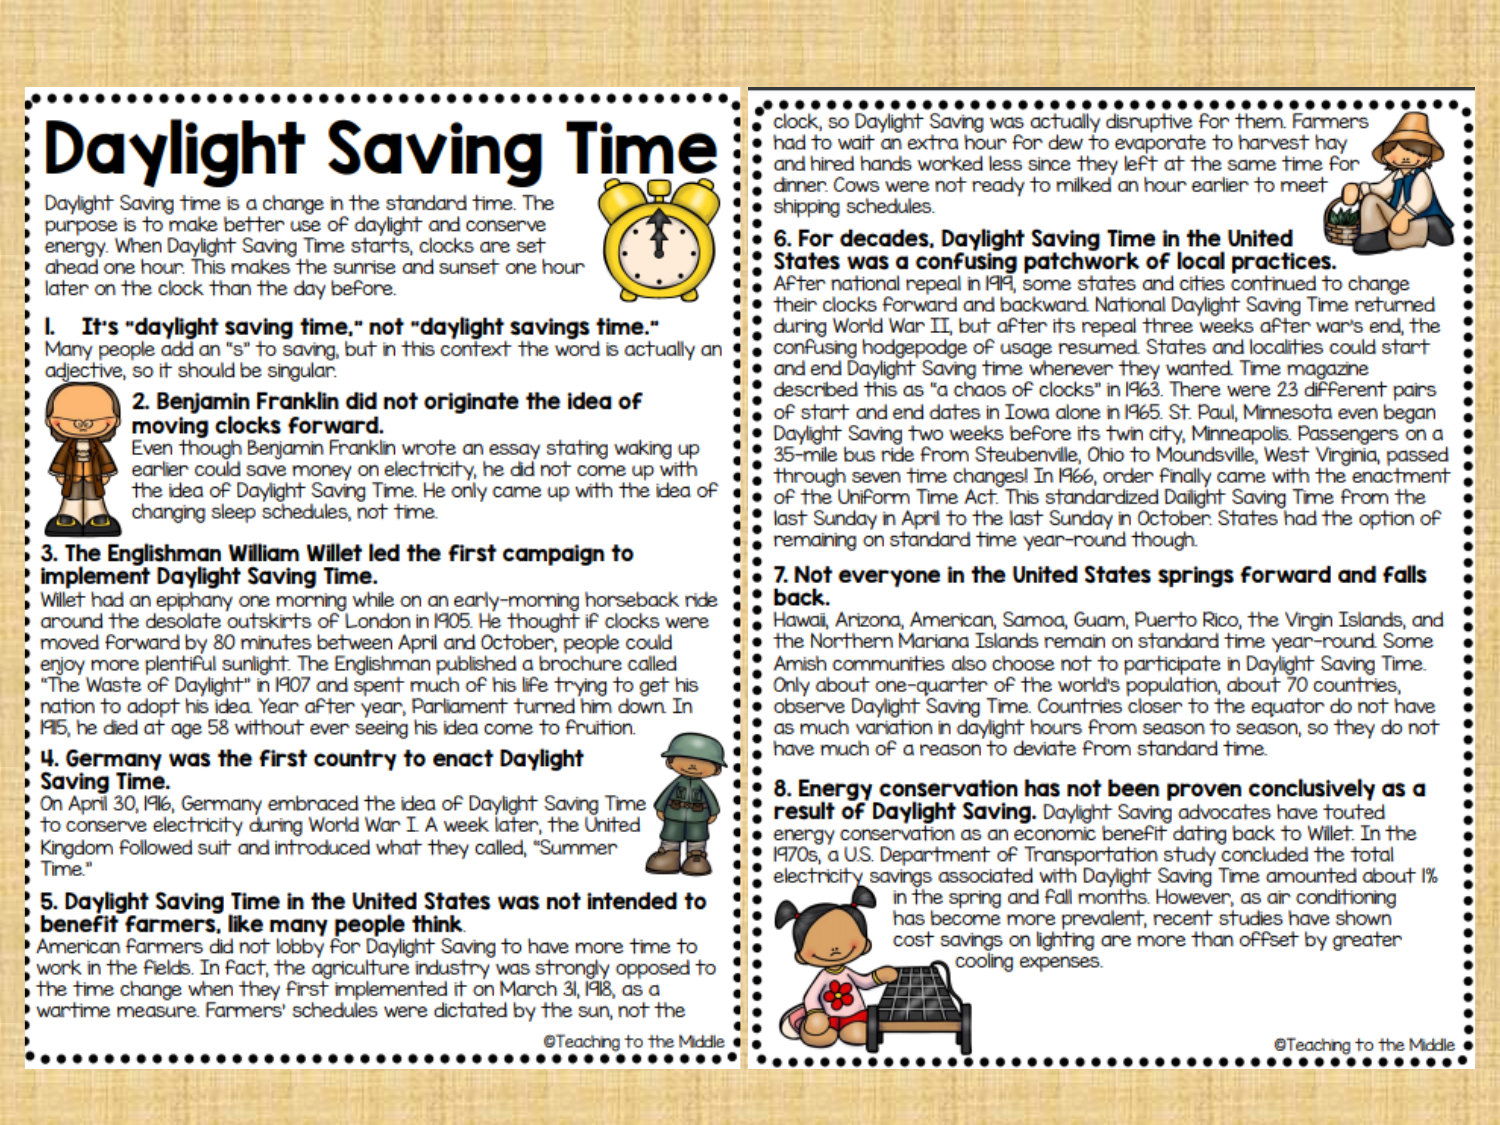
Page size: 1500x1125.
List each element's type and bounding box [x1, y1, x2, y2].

picture [0, 0, 1500, 1125]
list [24, 87, 741, 1069]
